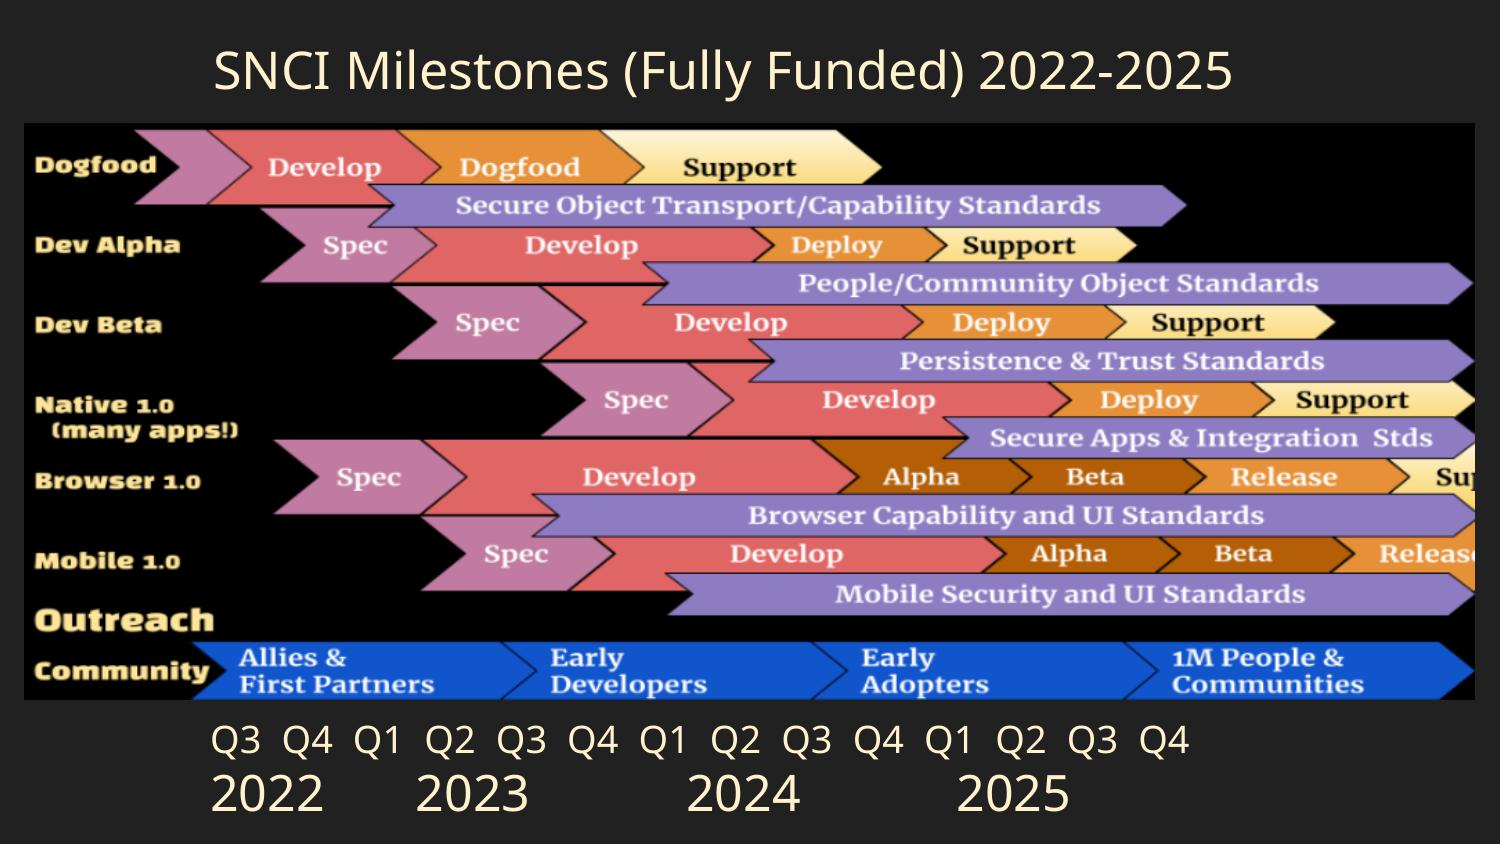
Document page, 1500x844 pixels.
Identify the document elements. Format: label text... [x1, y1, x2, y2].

title Q3 Q4 Q1 Q2 Q3 Q4 Q1 Q2 Q3 Q4 Q1 Q2 Q3 Q4 2022 2023 2024 2025 [195, 699, 1500, 838]
picture [24, 123, 1476, 701]
title SNCI Milestones (Fully Funded) 2022-2025 [24, 0, 1423, 122]
